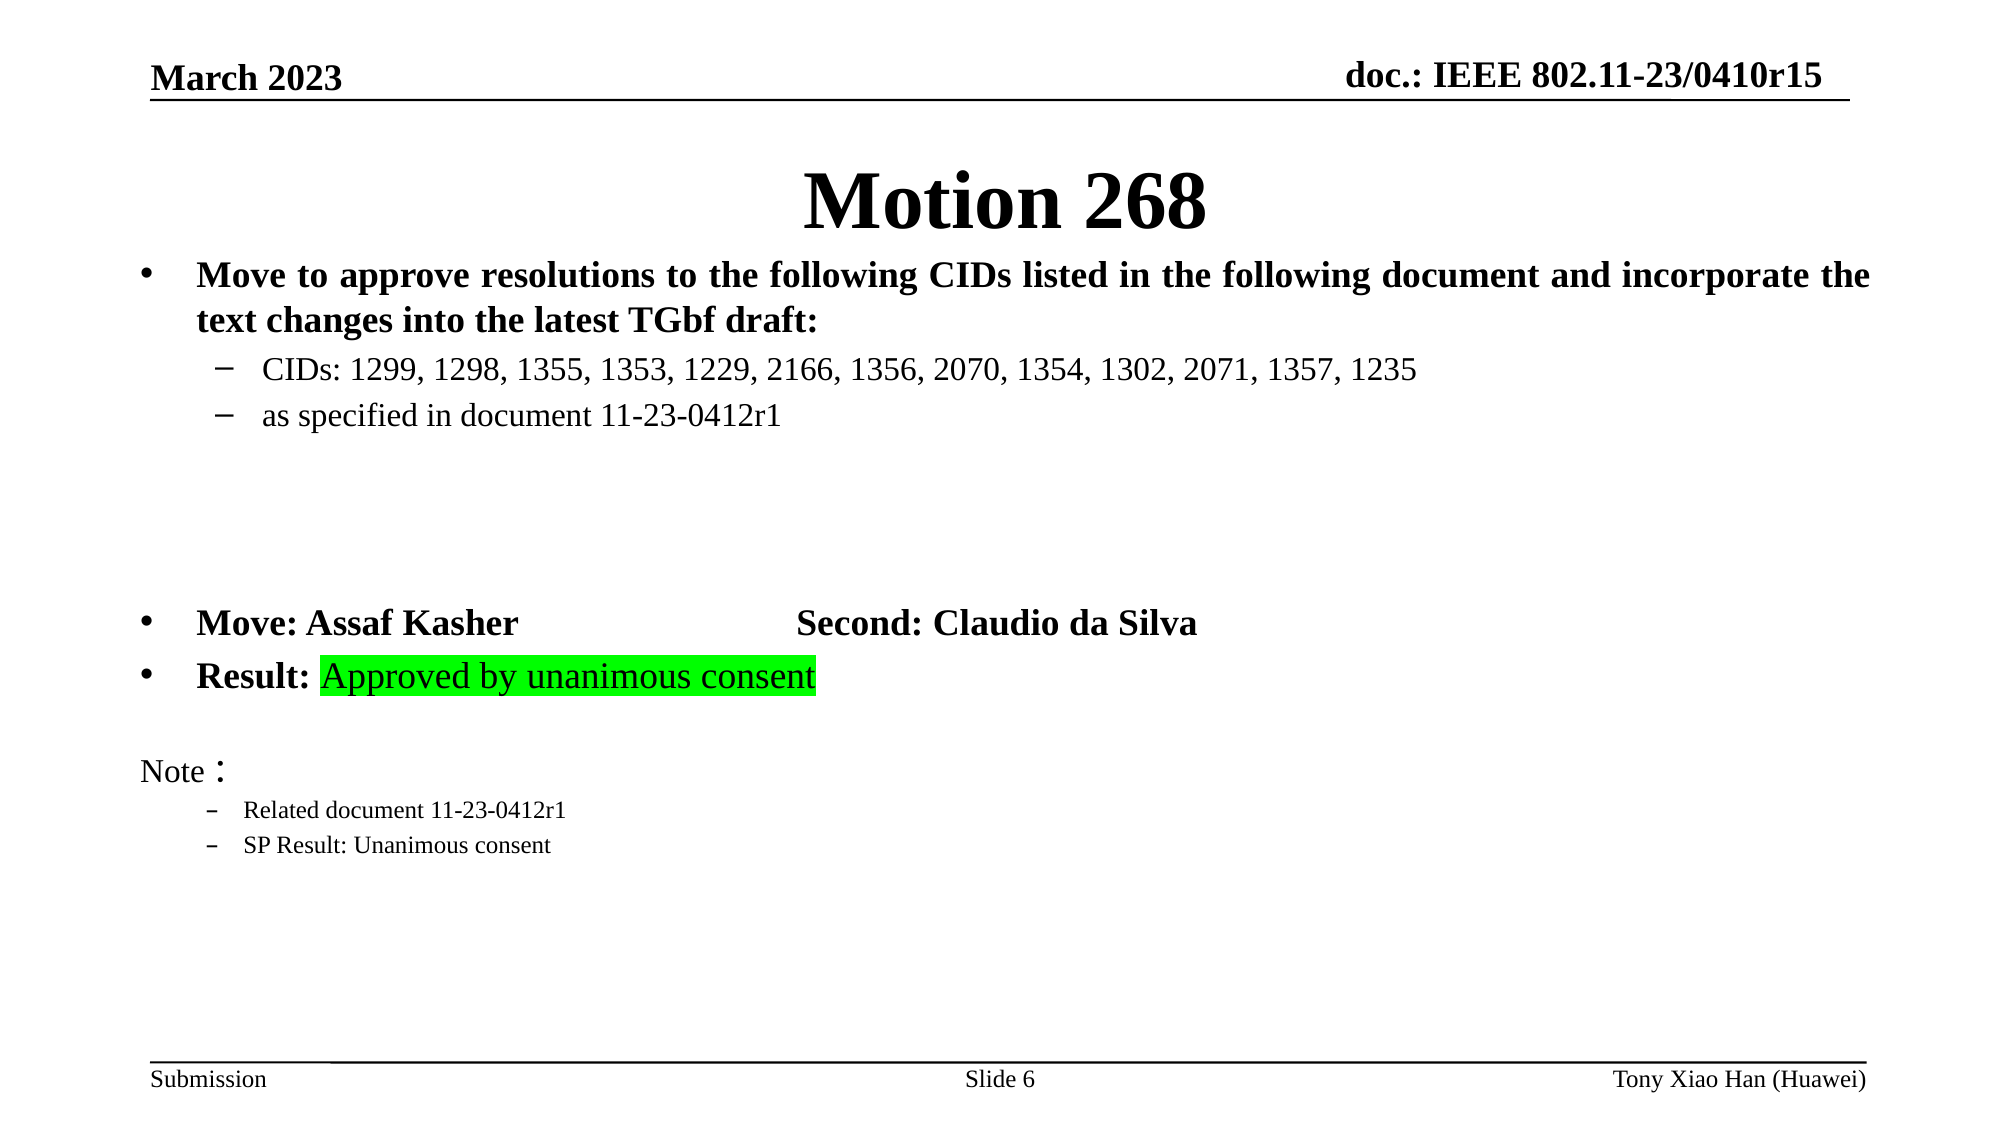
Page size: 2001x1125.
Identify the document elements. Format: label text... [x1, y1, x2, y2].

text_box Motion 268 [368, 137, 1644, 212]
text_box Move to approve resolutions to the following CIDs listed in the following document and incorporate the text changes into the latest TGbf draft: CIDs: 1299, 1298, 1355, 1353, 1229, 2166, 1356, 2070, 1354, 1302, 2071, 1357, 1235 as specified in document 11-23-0412r1 Move: Assaf Kasher Second: Claudio da Silva Result: Approved by unanimous consent Note： Related document 11-23-0412r1 SP Result: Unanimous consent [125, 212, 1888, 900]
